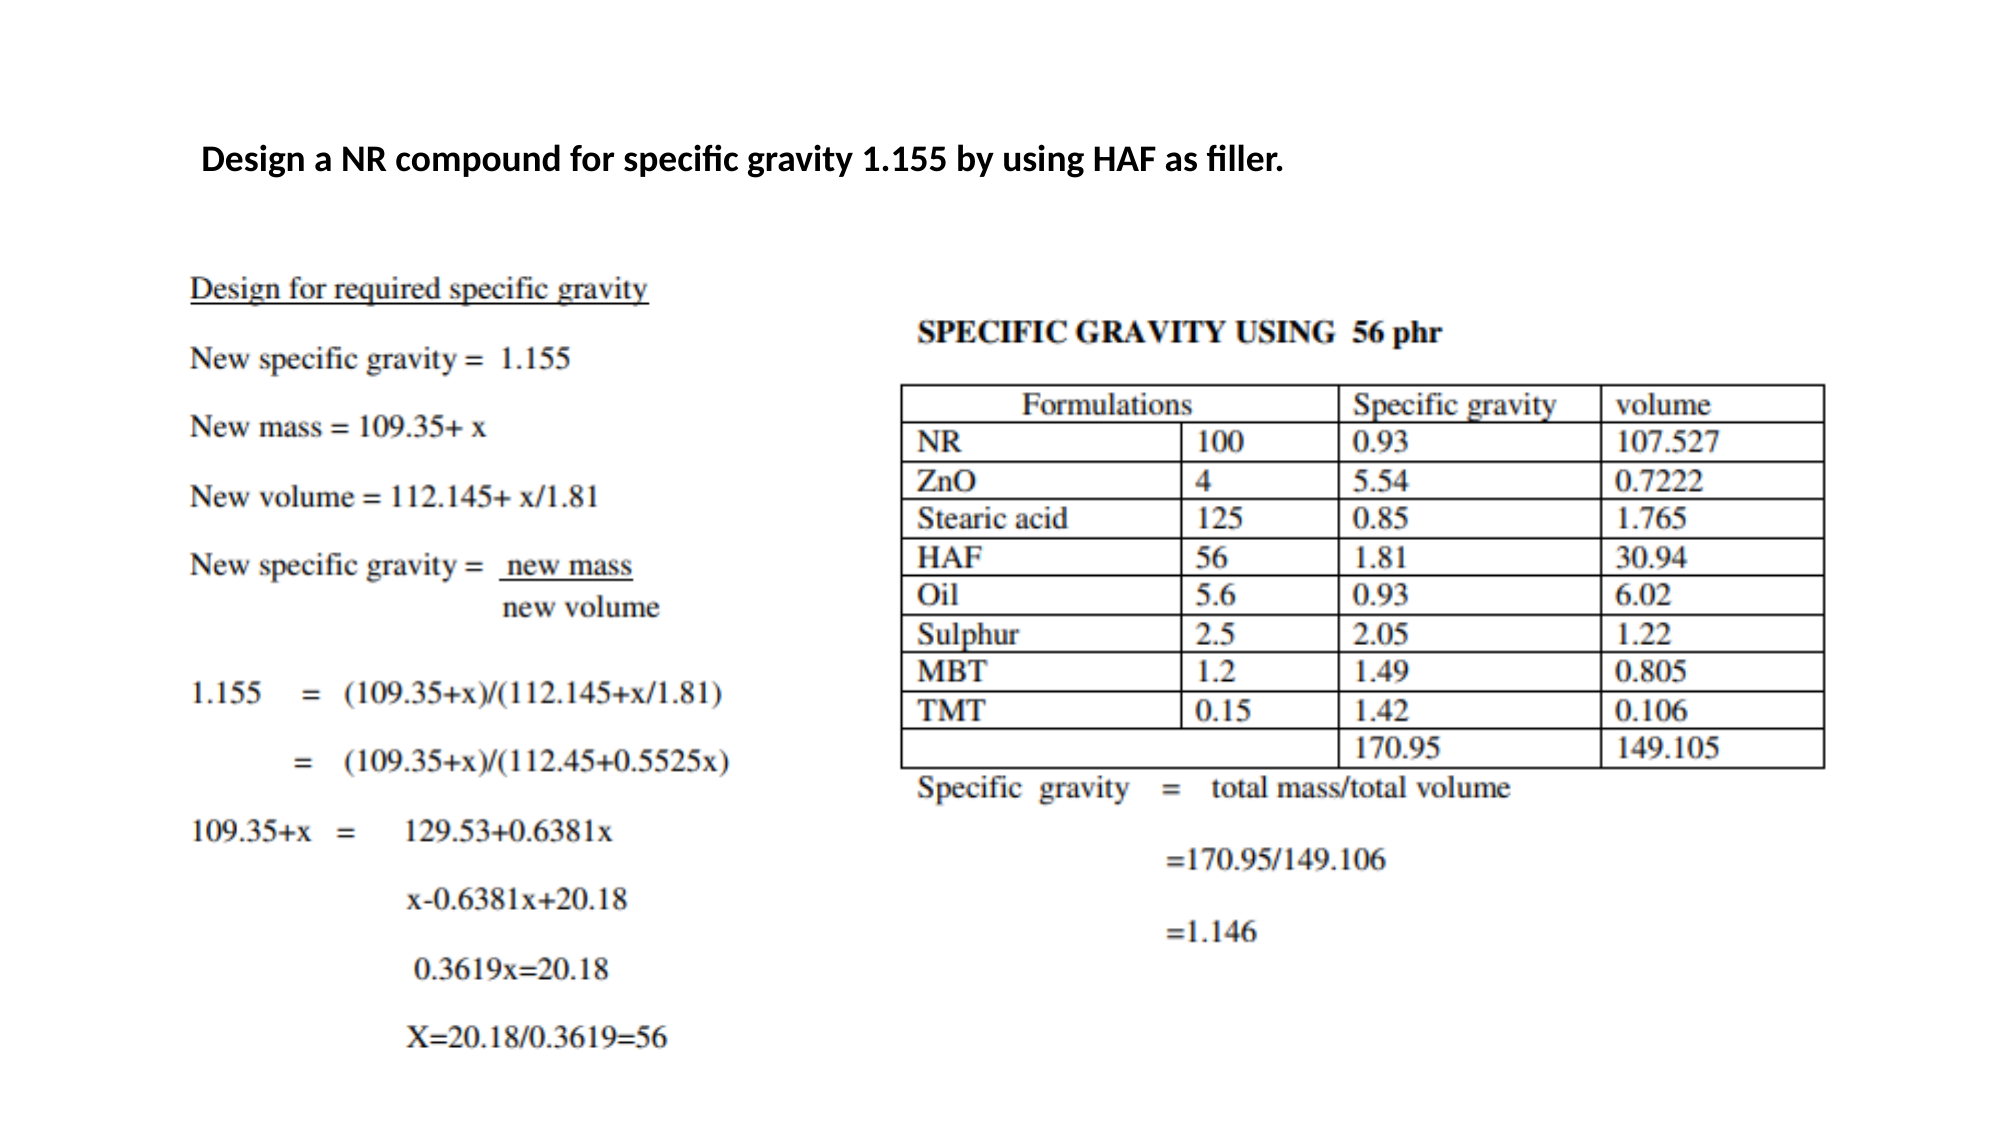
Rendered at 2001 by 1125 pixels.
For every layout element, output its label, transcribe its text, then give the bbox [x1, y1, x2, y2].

picture [137, 251, 806, 1100]
picture [877, 295, 1863, 960]
text_box Design a NR compound for specific gravity 1.155 by using HAF as filler. [186, 126, 1863, 187]
